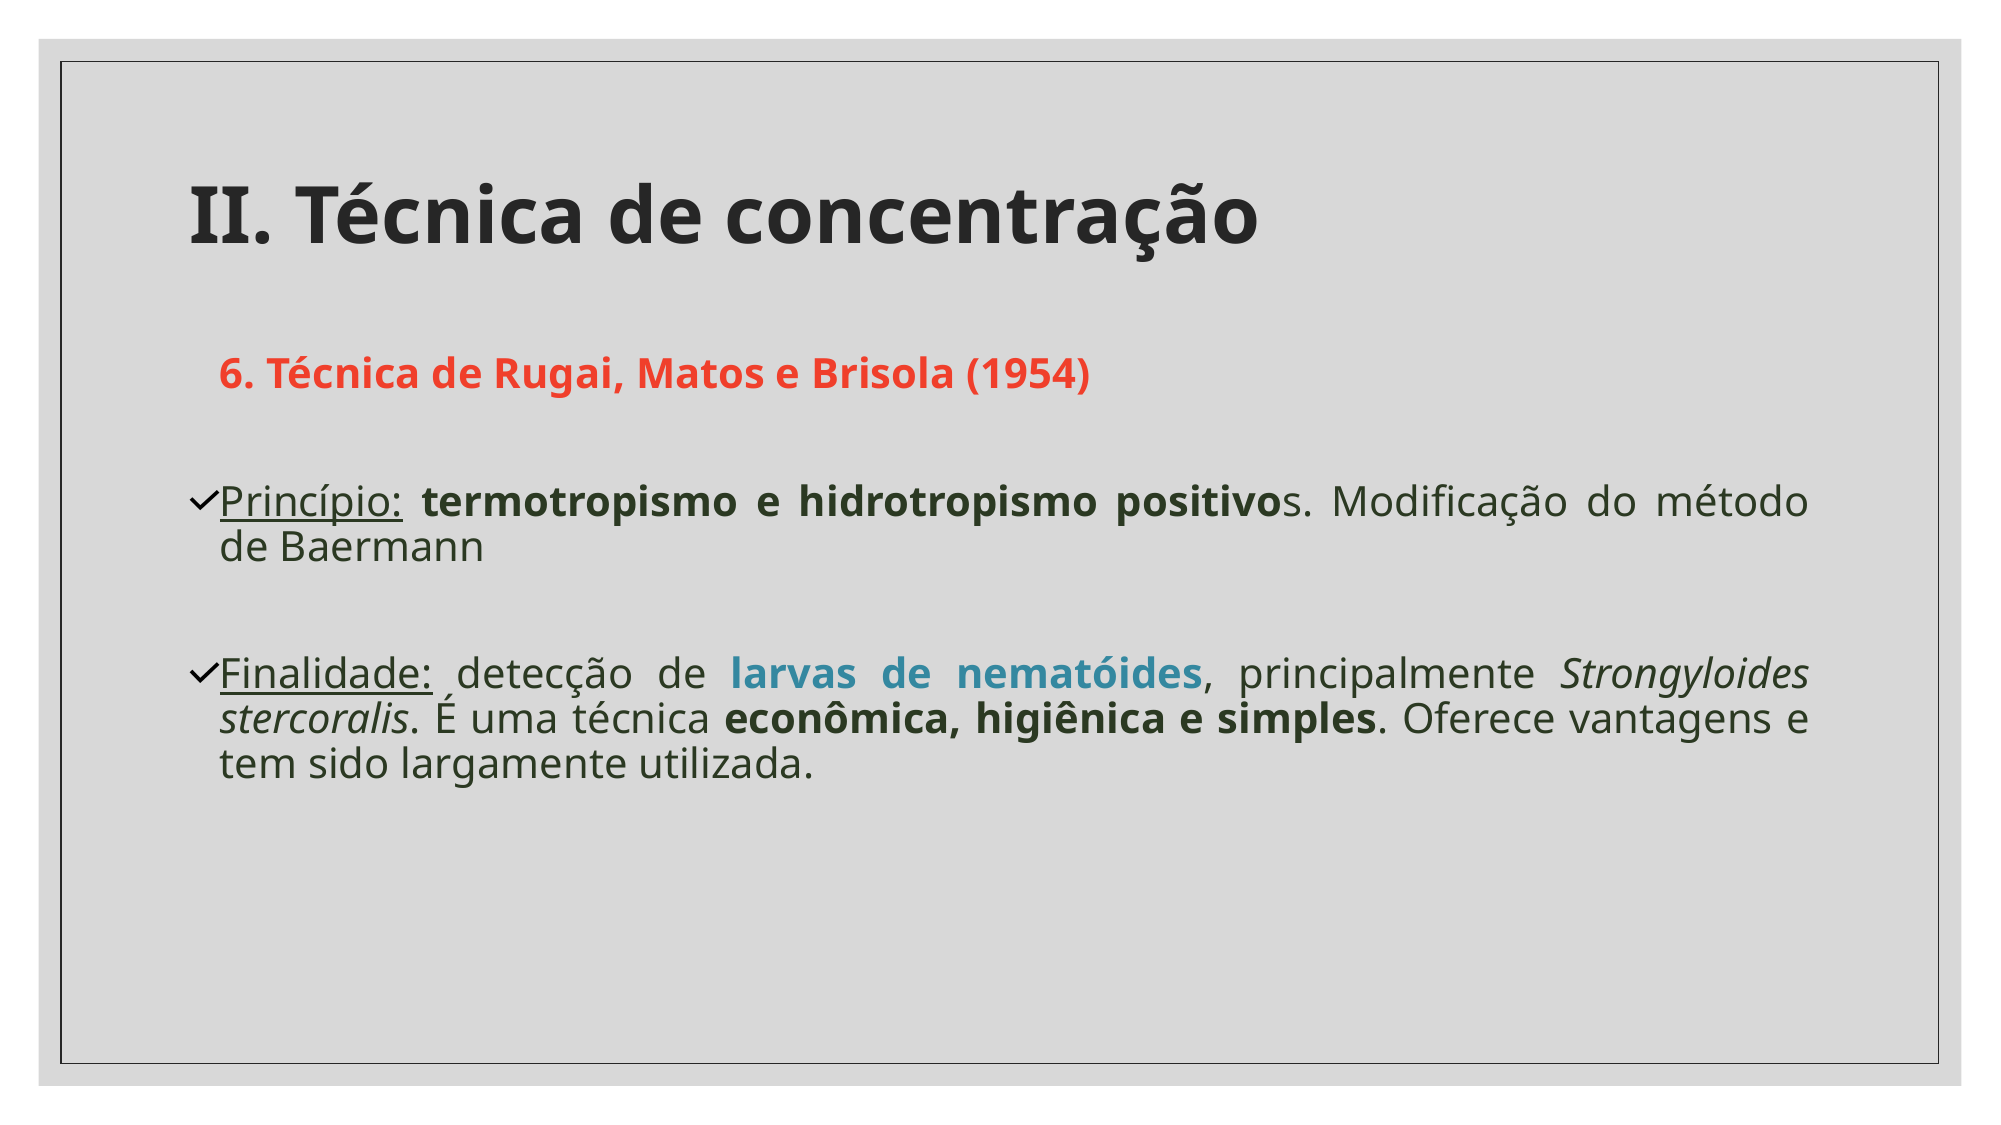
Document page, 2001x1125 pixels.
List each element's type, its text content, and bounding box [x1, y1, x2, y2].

picture [189, 657, 220, 688]
list 6. Técnica de Rugai, Matos e Brisola (1954) Princípio: termotropismo e hidrotropismo positivos. Modificação do método de Baermann Finalidade: detecção de larvas de nematóides, principalmente Strongyloides stercoralis. É uma técnica econômica, higiênica e simples. Oferece vantagens e tem sido largamente utilizada. [174, 345, 1825, 977]
title II. Técnica de concentração [174, 105, 1825, 331]
picture [189, 485, 220, 515]
